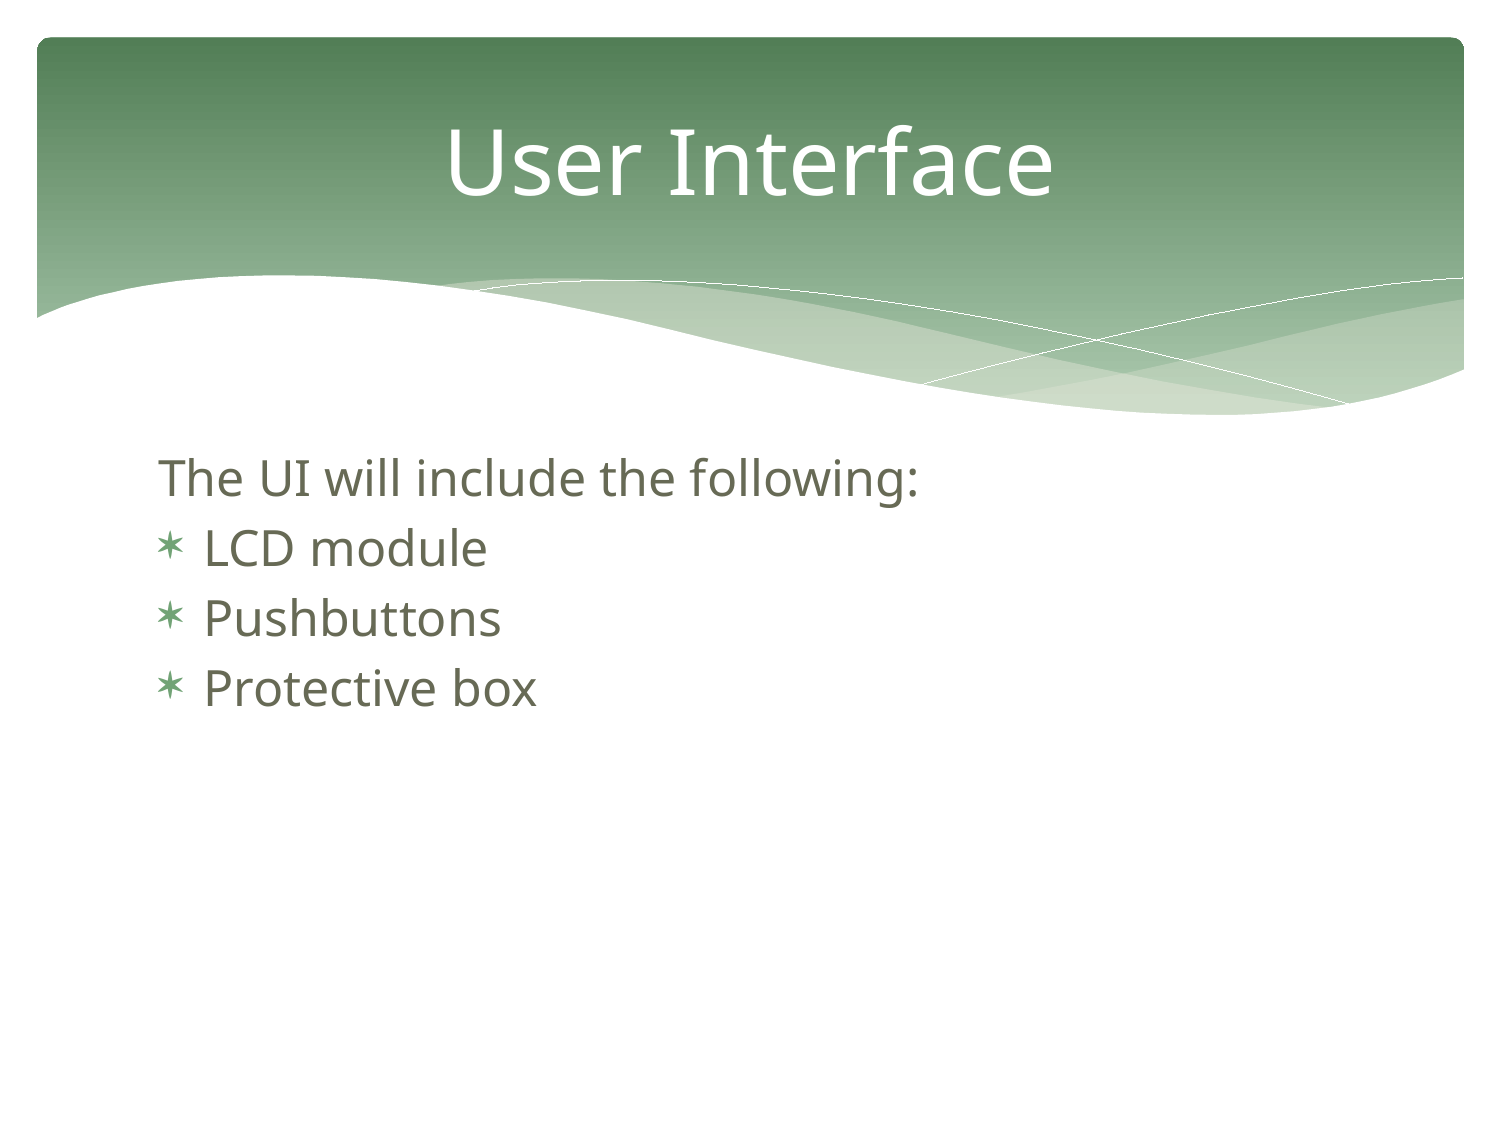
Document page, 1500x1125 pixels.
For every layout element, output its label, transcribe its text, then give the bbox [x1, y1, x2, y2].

list The UI will include the following: LCD module Pushbuttons Protective box [143, 438, 1359, 1005]
title User Interface [75, 55, 1425, 261]
